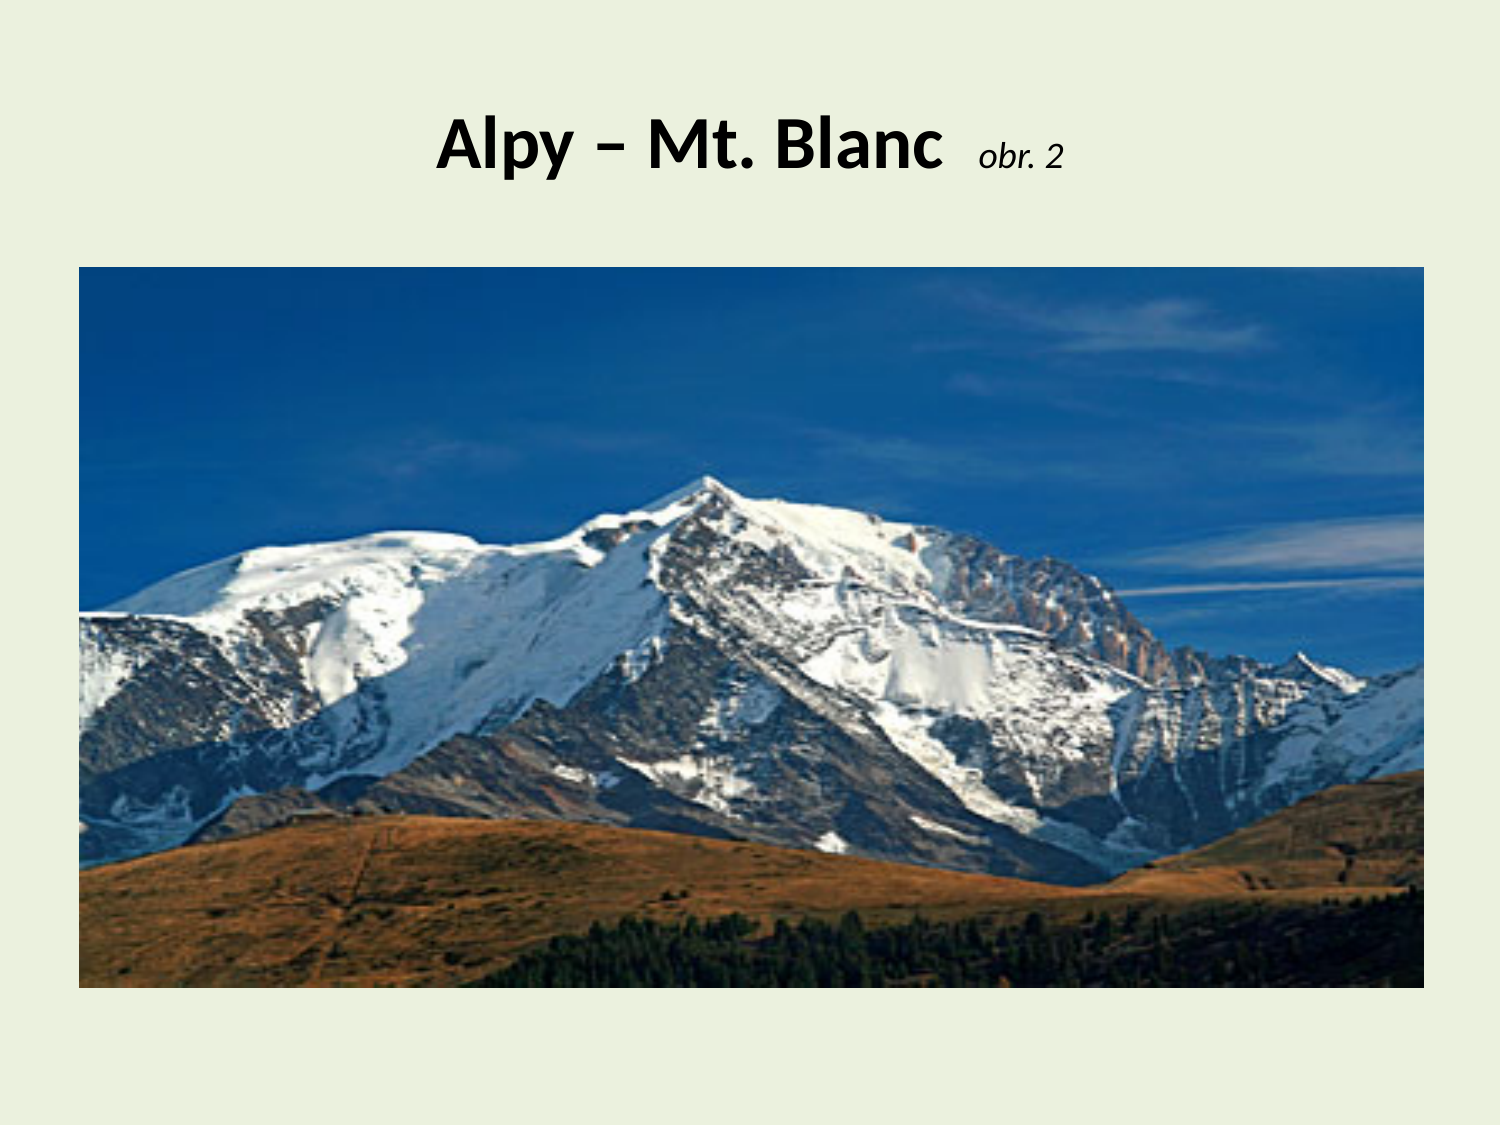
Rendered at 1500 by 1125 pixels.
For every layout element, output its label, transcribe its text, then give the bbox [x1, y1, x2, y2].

picture [79, 266, 1424, 988]
title Alpy – Mt. Blanc obr. 2 [75, 45, 1425, 233]
